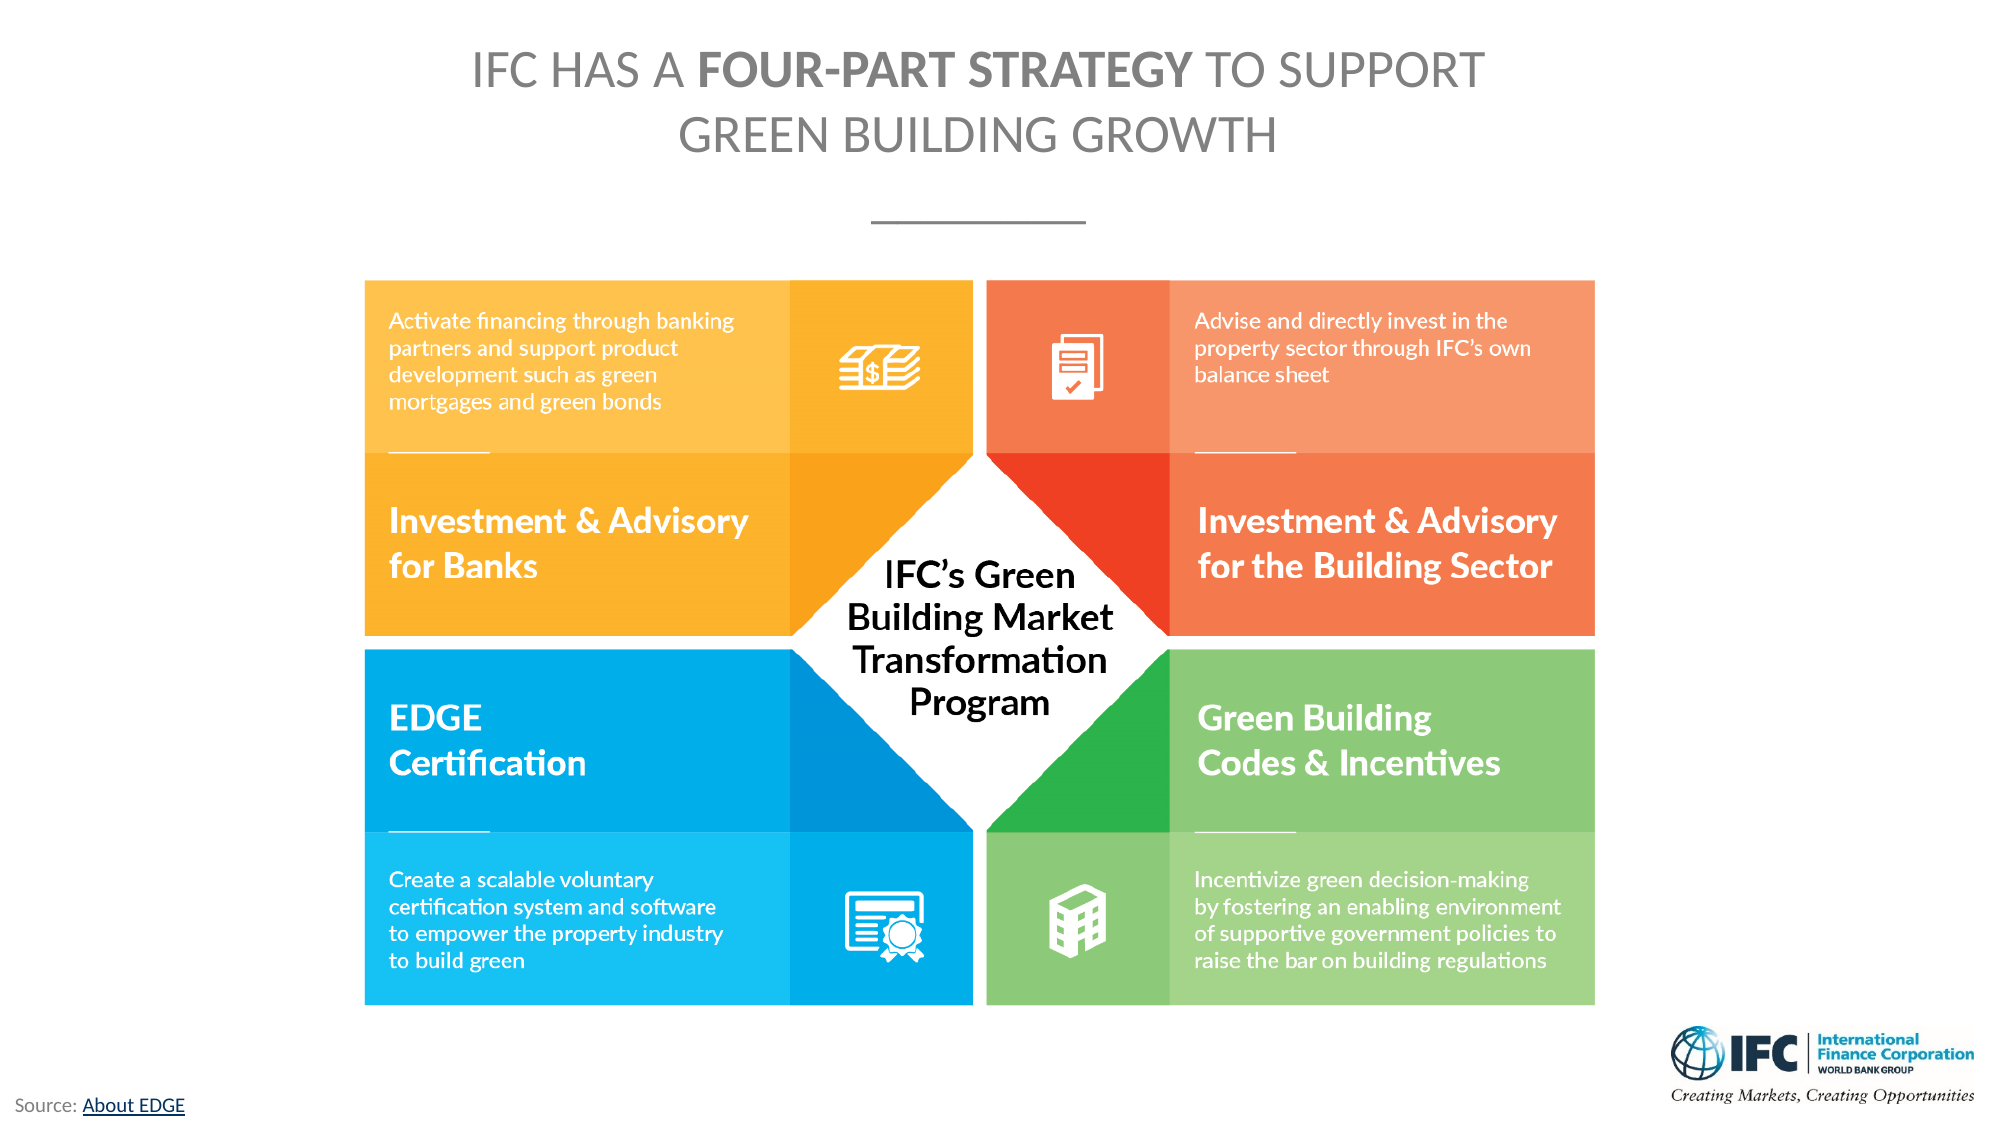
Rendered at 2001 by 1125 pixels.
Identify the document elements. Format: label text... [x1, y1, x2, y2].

text_box Source: About EDGE [0, 1084, 332, 1125]
picture [355, 270, 1603, 1013]
text_box IFC HAS A FOUR-PART STRATEGY TO SUPPORT GREEN BUILDING GROWTH ________ [286, 33, 1672, 203]
picture [1671, 1026, 1974, 1104]
